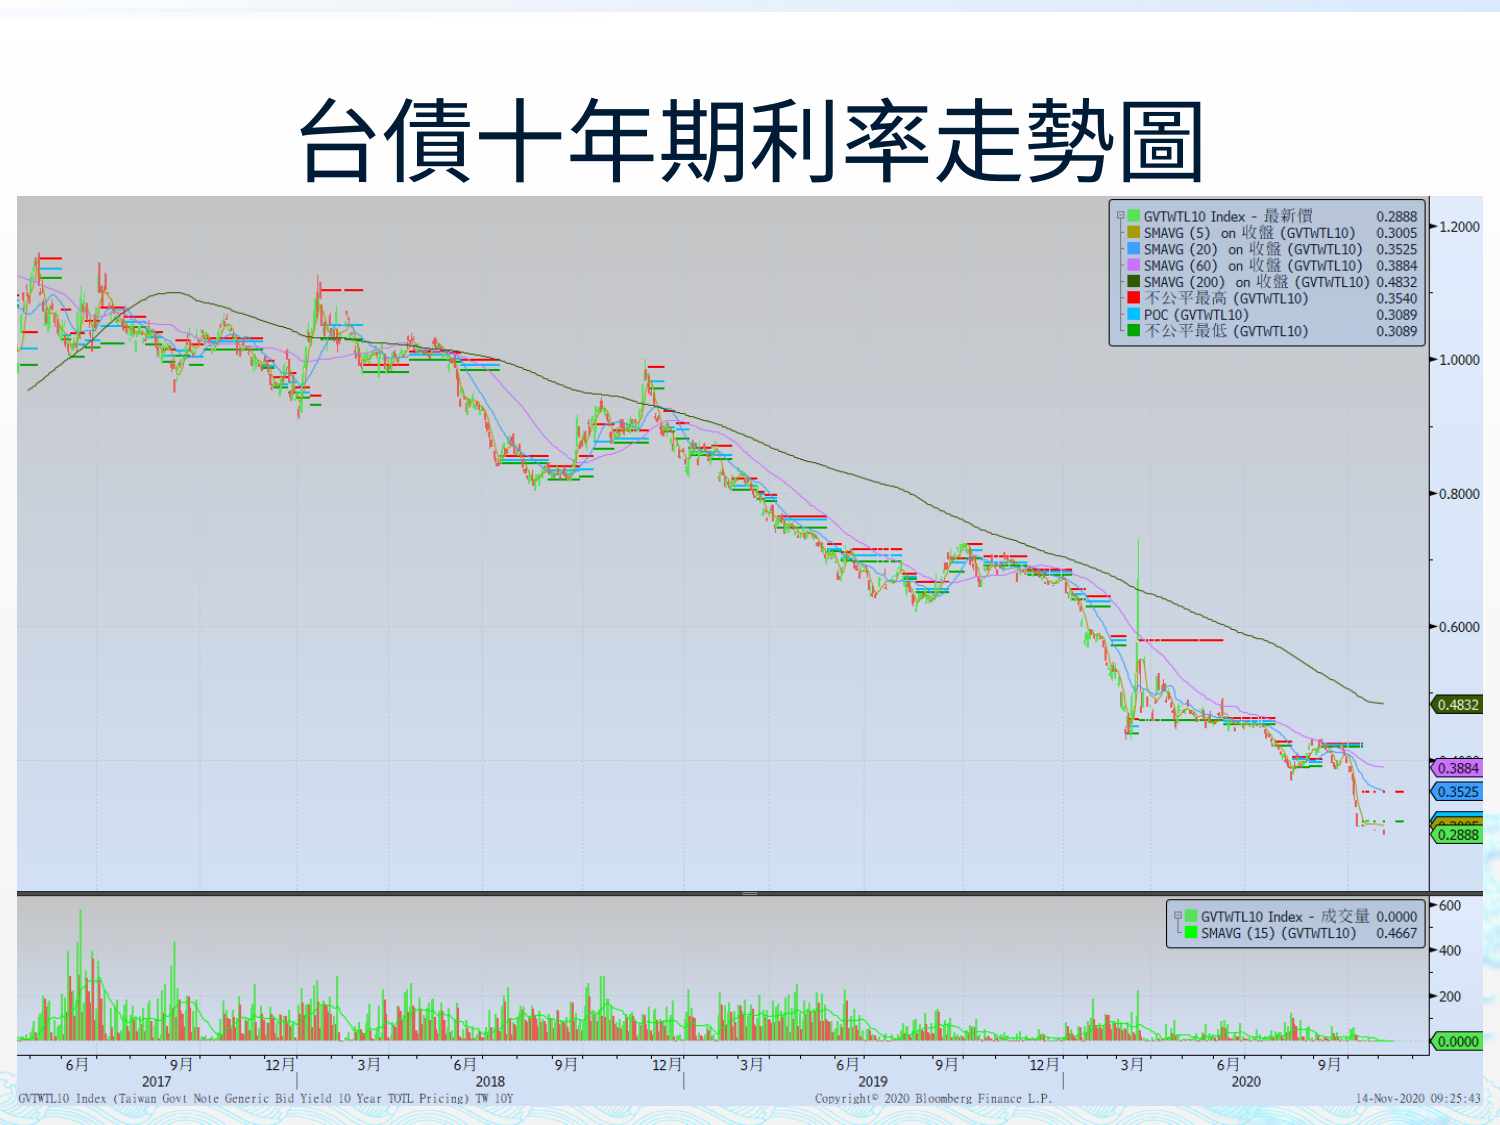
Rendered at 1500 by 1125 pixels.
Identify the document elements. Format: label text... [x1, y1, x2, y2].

title 台債十年期利率走勢圖 [75, 45, 1425, 195]
picture [17, 195, 1483, 1107]
